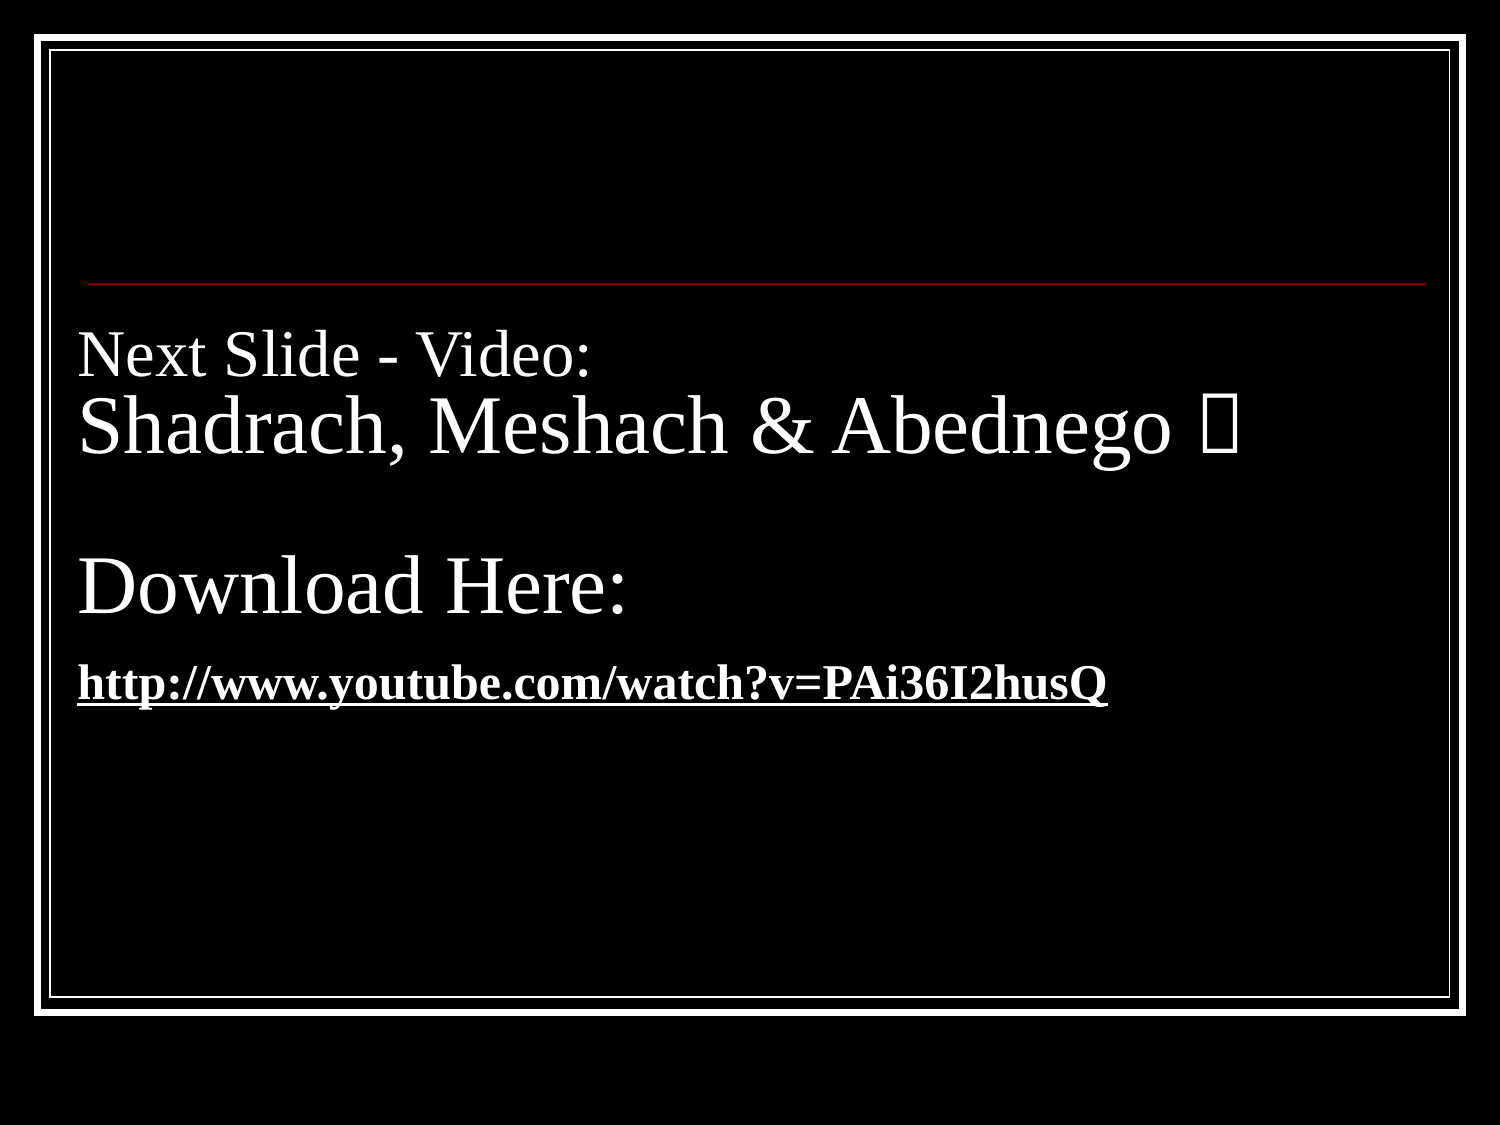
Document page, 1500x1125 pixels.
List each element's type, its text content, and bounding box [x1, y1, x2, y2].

title Next Slide - Video: Shadrach, Meshach & Abednego  Download Here: http://www.youtube.com/watch?v=PAi36I2husQ [62, 149, 1425, 725]
